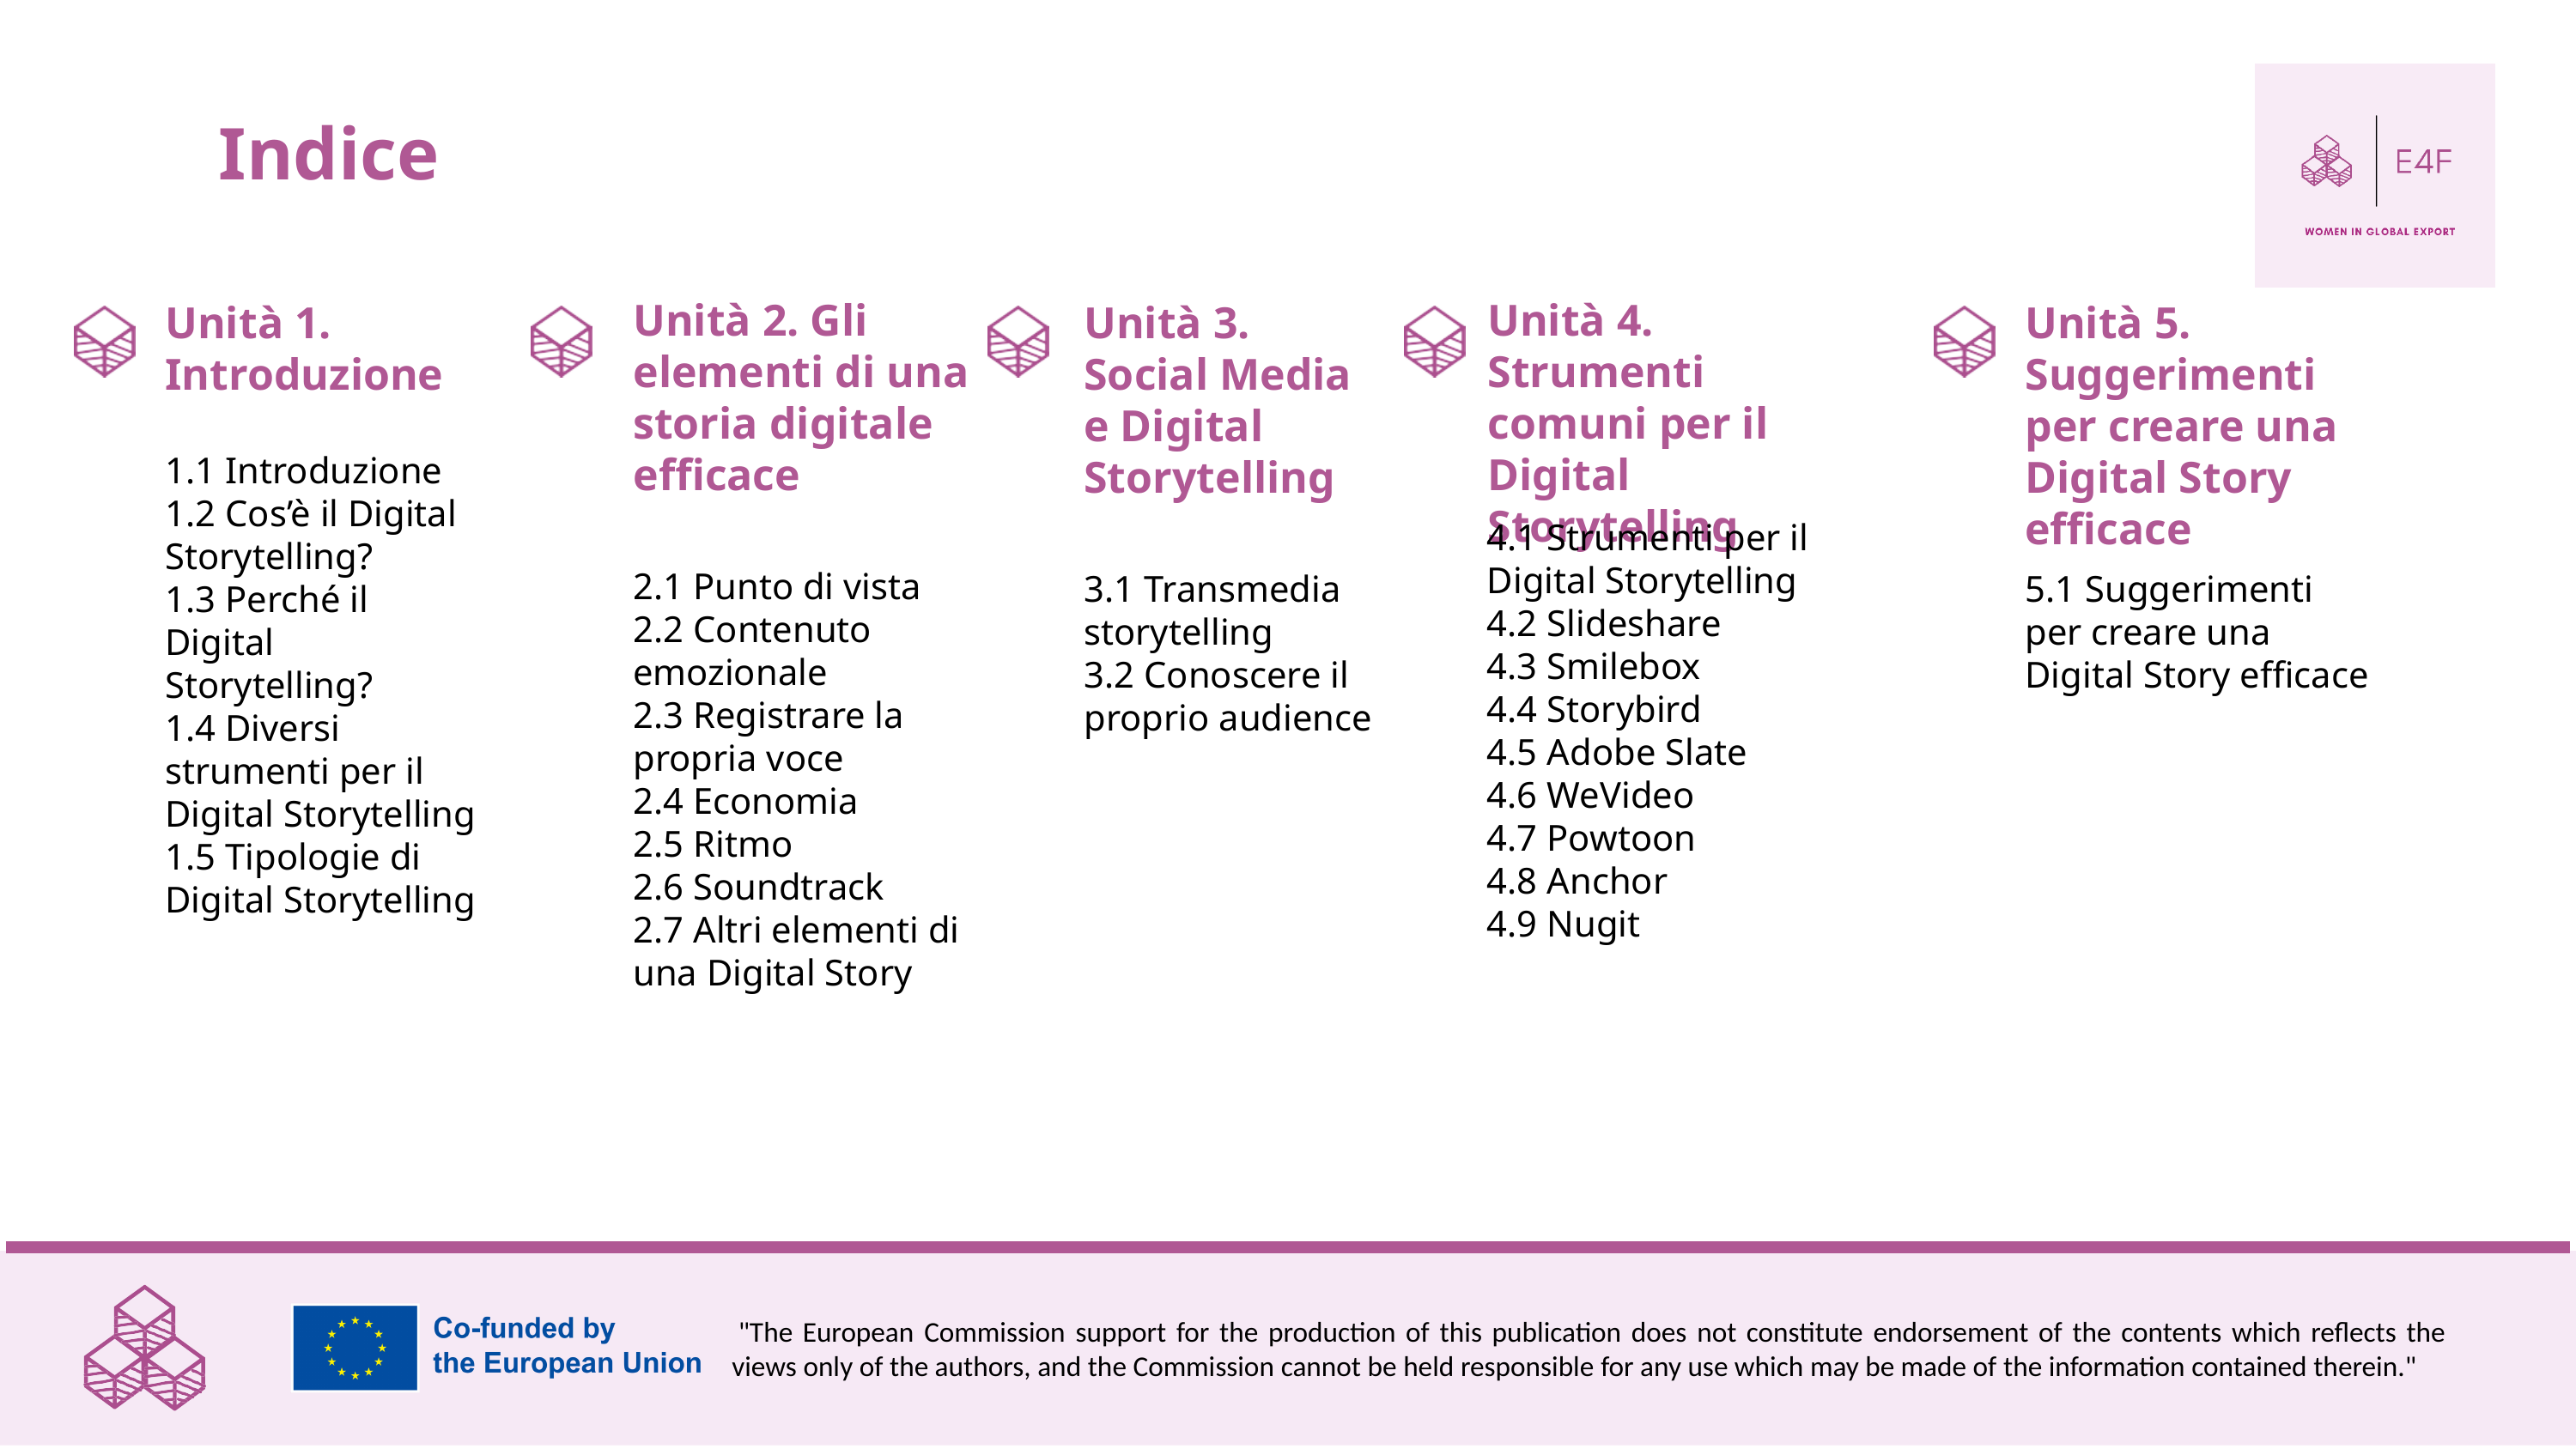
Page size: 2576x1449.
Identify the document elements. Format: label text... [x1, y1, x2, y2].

picture [288, 1300, 732, 1396]
text_box 4.1 Strumenti per il Digital Storytelling 4.2 Slideshare 4.3 Smilebox 4.4 Storybird 4.5 Adobe Slate 4.6 WeVideo 4.7 Powtoon 4.8 Anchor 4.9 Nugit [1474, 507, 1888, 950]
picture [987, 306, 1050, 378]
picture [74, 306, 137, 378]
picture [1404, 306, 1466, 378]
picture [2254, 64, 2495, 288]
text_box Unità 2. Gli elementi di una storia digitale efficace [620, 287, 1032, 506]
picture [531, 306, 592, 378]
picture [113, 1315, 176, 1351]
text_box Unità 3. Social Media e Digital Storytelling [1071, 289, 1388, 508]
picture [1934, 306, 1996, 378]
text_box 2.1 Punto di vista 2.2 Contenuto emozionale 2.3 Registrare la propria voce 2.4 Economia 2.5 Ritmo 2.6 Soundtrack 2.7 Altri elementi di una Digital Story [620, 556, 979, 999]
text_box Indice [205, 101, 592, 201]
text_box Unità 5. Suggerimenti per creare una Digital Story efficace [2012, 288, 2407, 560]
text_box Unità 4. Strumenti comuni per il Digital Storytelling [1474, 287, 1889, 558]
text_box Unità 1. Introduzione [152, 289, 509, 405]
picture [161, 1341, 176, 1351]
picture [83, 1364, 206, 1403]
text_box 1.1 Introduzione 1.2 Cos’è il Digital Storytelling? 1.3 Perché il Digital Storytelling? 1.4 Diversi strumenti per il Digital Storytelling 1.5 Tipologie di Digital Storytelling [152, 441, 495, 927]
text_box 5.1 Suggerimenti per creare una Digital Story efficace [2012, 560, 2388, 702]
text_box 3.1 Transmedia storytelling 3.2 Conoscere il proprio audience [1071, 560, 1413, 745]
